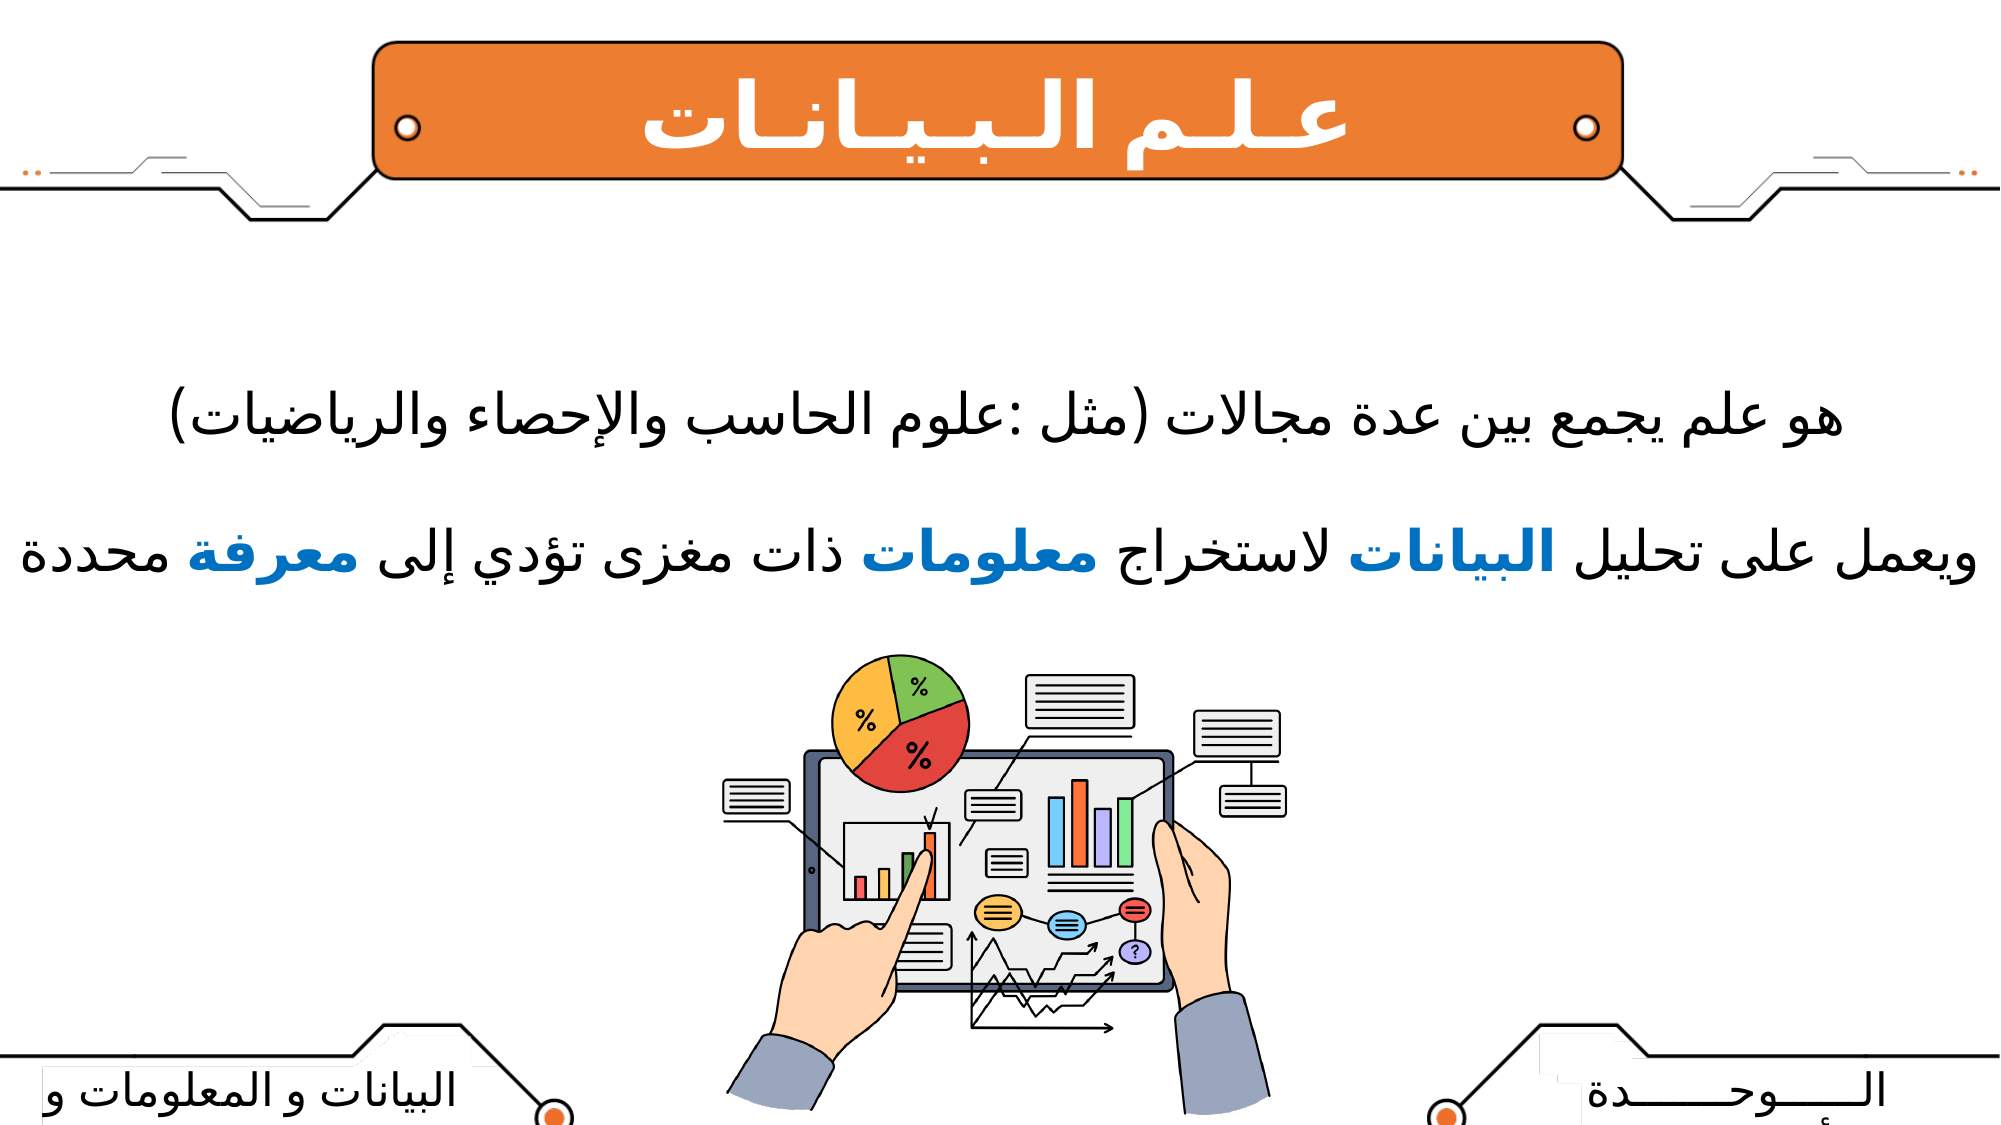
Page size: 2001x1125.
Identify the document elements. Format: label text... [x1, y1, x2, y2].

picture [0, 644, 2000, 1125]
text_box هو علم يجمع بين عدة مجالات (مثل :علوم الحاسب والإحصاء والرياضيات) ويعمل على تحليل البيانات لاستخراج معلومات ذات مغزى تؤدي إلى معرفة محددة [0, 242, 2000, 651]
picture [0, 0, 2000, 242]
text_box عـلـم الـبـيـانـات [361, 37, 1635, 187]
